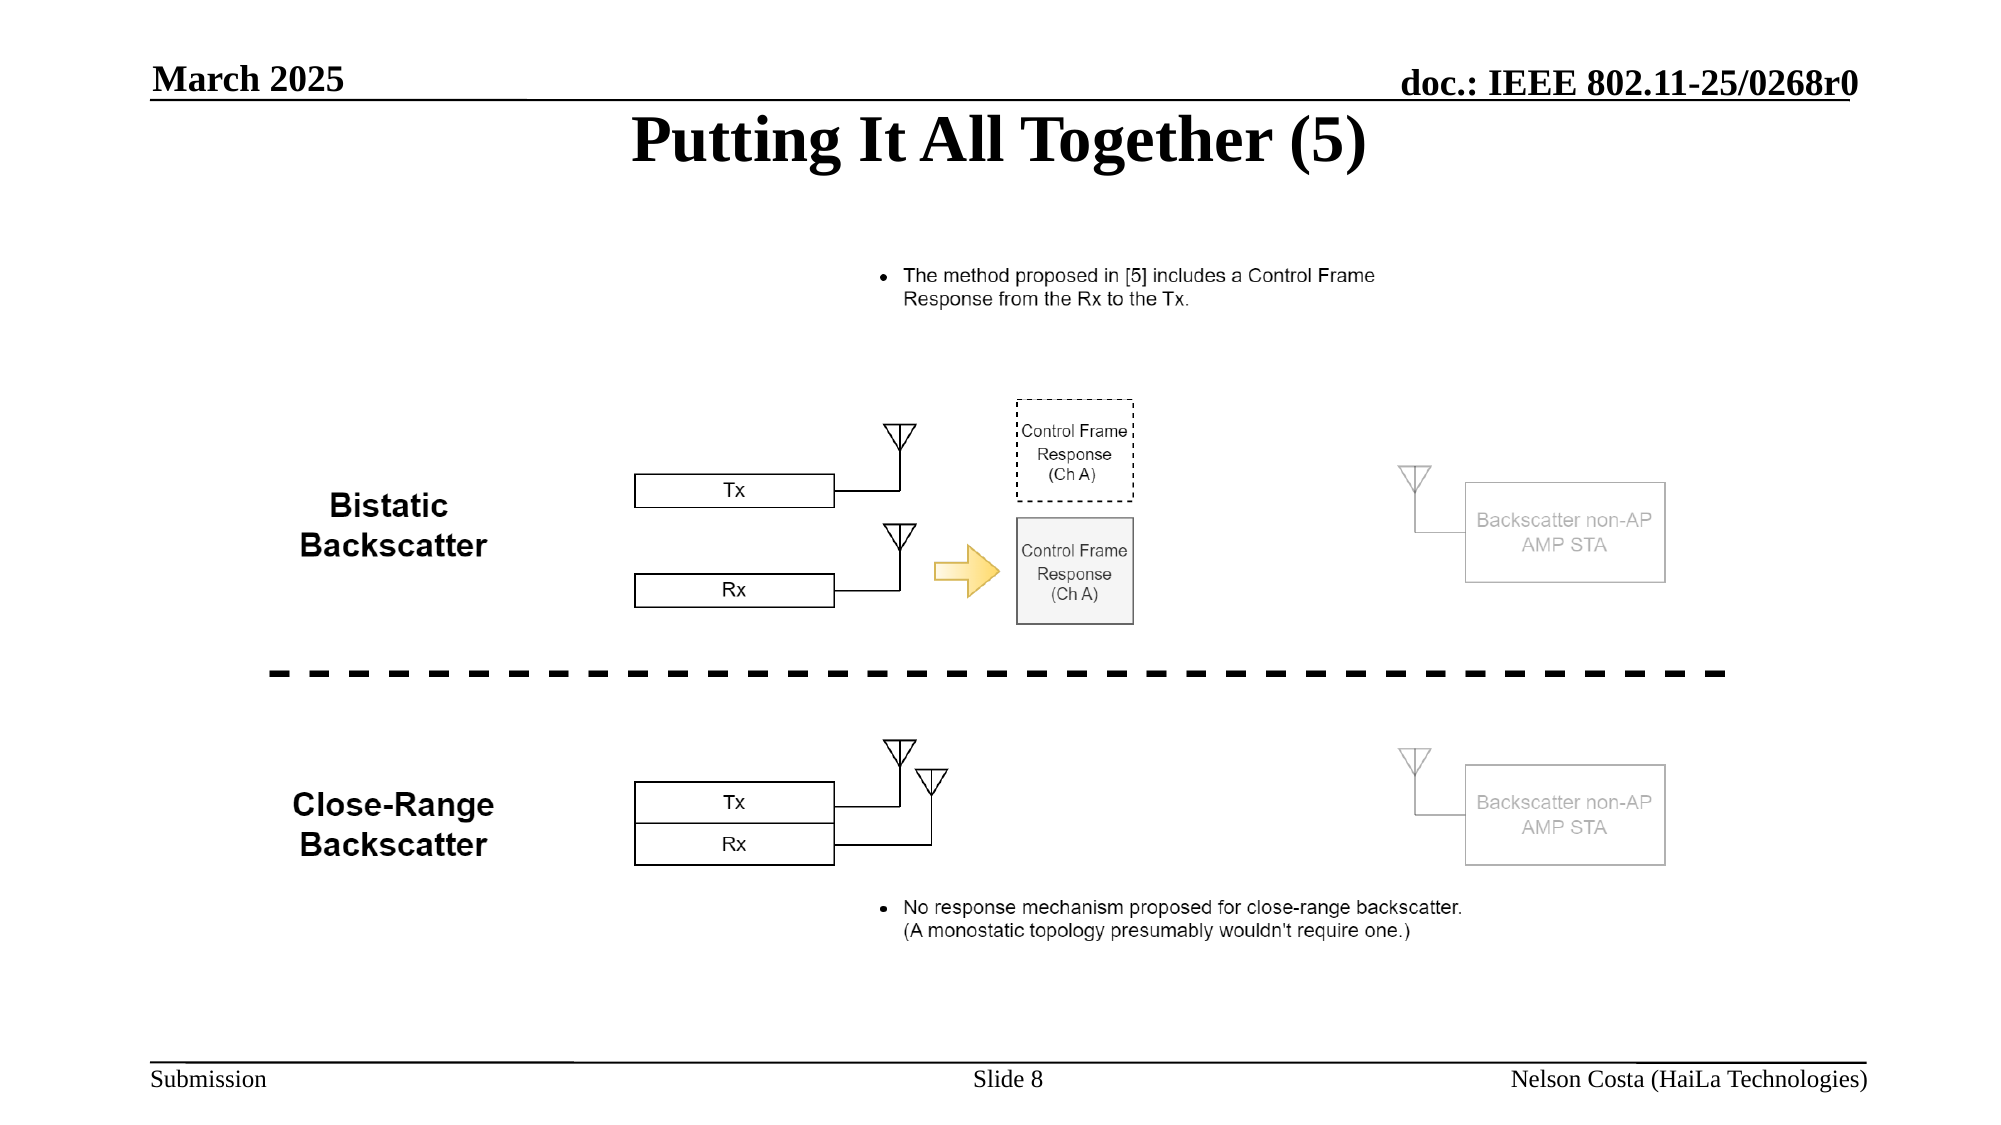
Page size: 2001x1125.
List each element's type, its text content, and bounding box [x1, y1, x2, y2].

slide_number Slide 8 [950, 1061, 1067, 1123]
picture [264, 232, 1735, 985]
footer Nelson Costa (HaiLa Technologies) [1171, 1061, 1869, 1093]
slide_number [152, 54, 563, 100]
title Putting It All Together (5) [149, 112, 1850, 158]
